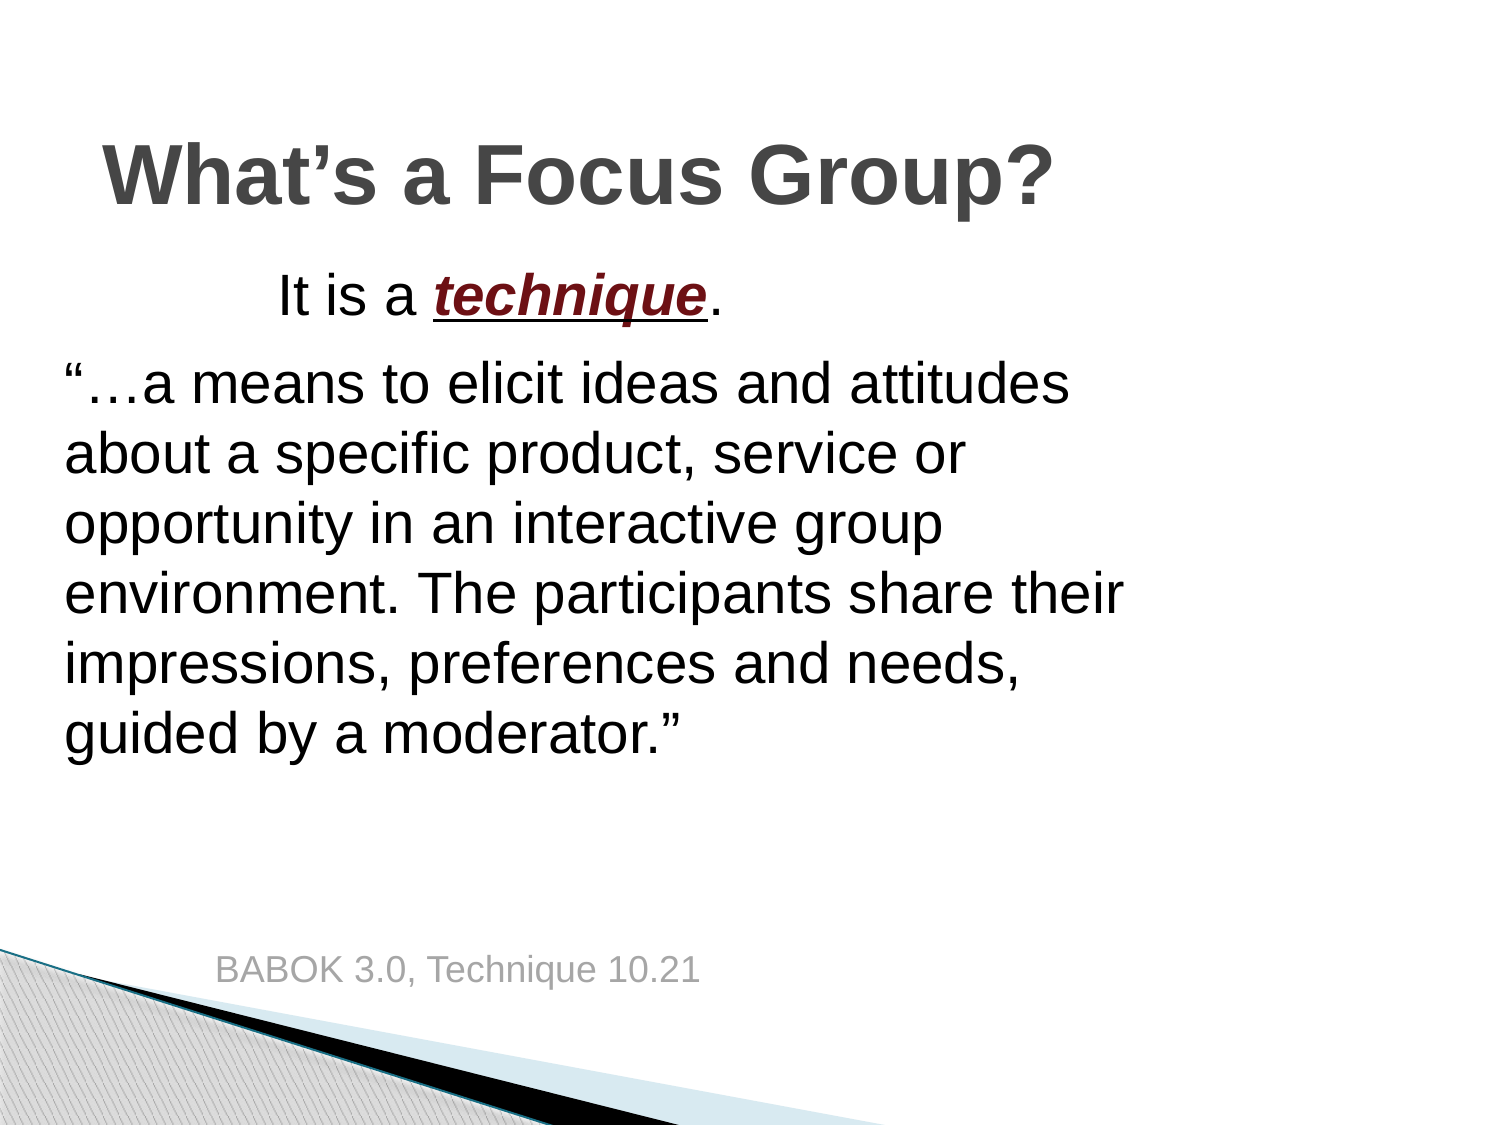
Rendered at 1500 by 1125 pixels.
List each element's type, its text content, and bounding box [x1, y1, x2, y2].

text_box What’s a Focus Group? [87, 50, 1475, 292]
text_box BABOK 3.0, Technique 10.21 [200, 937, 1050, 998]
text_box It is a technique. [262, 249, 1075, 335]
text_box “…a means to elicit ideas and attitudes about a specific product, service or opportunity in an interactive group environment. The participants share their impressions, preferences and needs, guided by a moderator.” [50, 337, 1200, 773]
